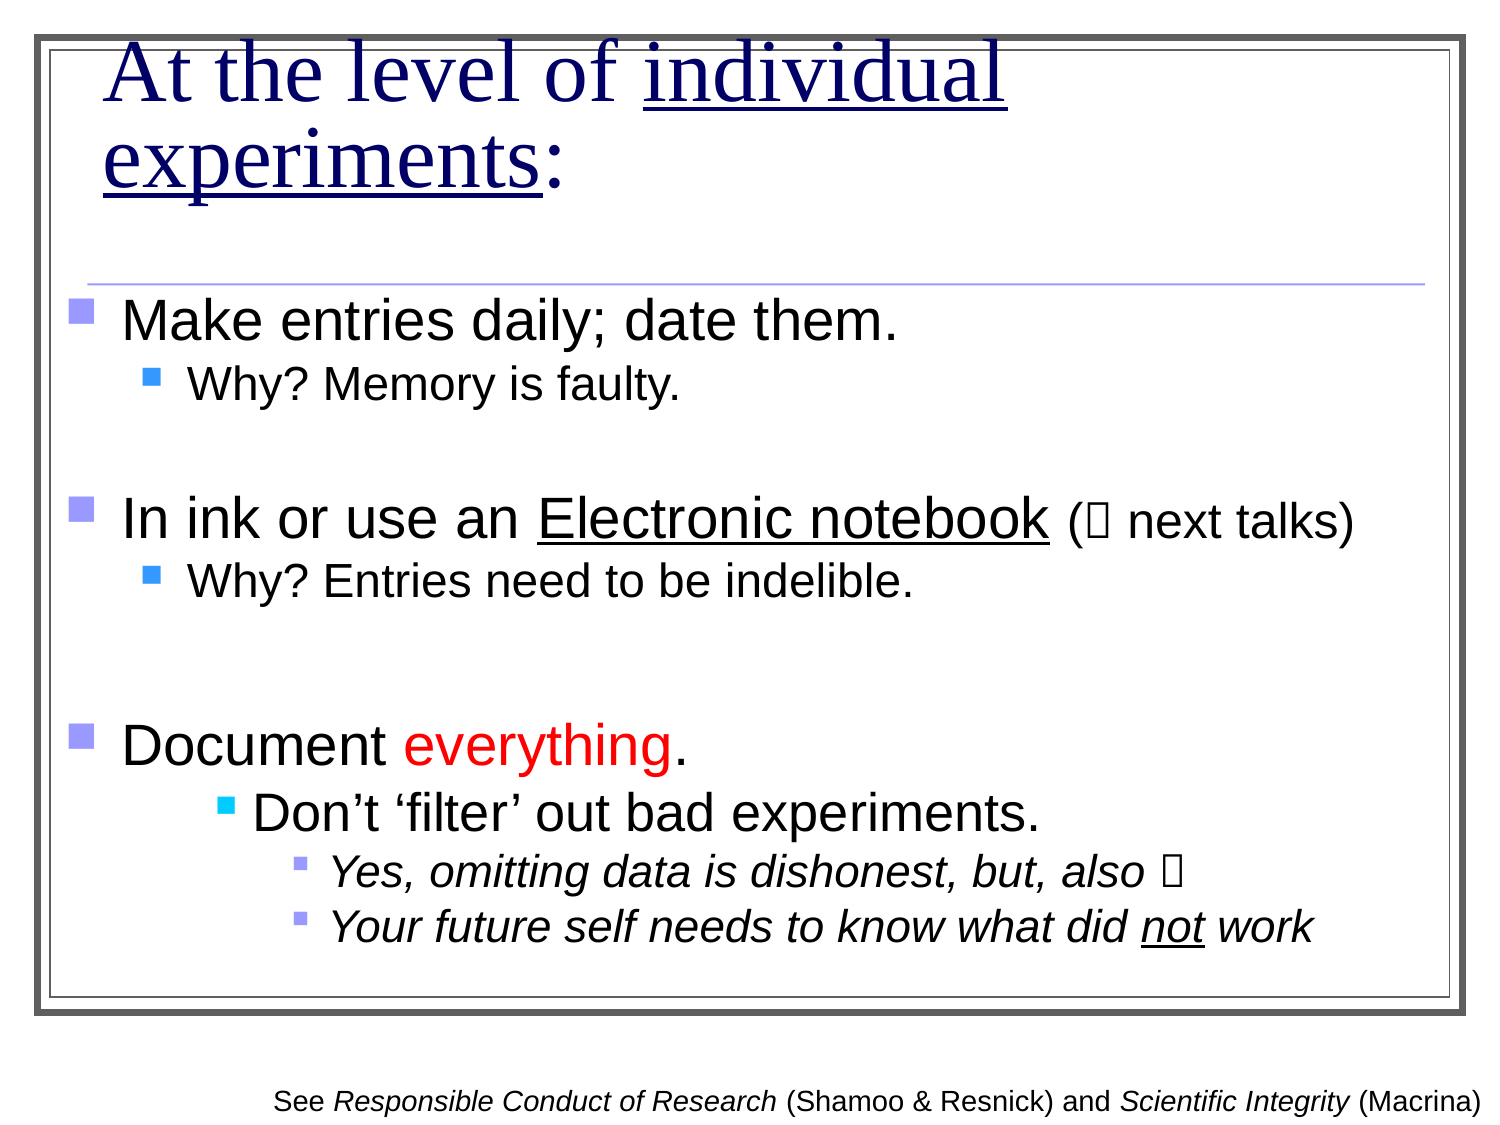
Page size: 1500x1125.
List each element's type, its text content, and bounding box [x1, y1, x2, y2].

text_box See Responsible Conduct of Research (Shamoo & Resnick) and Scientific Integrity (Macrina) [258, 1074, 1500, 1125]
list Make entries daily; date them. Why? Memory is faulty. In ink or use an Electronic notebook ( next talks) Why? Entries need to be indelible. Document everything. Don’t ‘filter’ out bad experiments. Yes, omitting data is dishonest, but, also  Your future self needs to know what did not work [50, 275, 1475, 1075]
title At the level of individual experiments: [87, 24, 1425, 213]
